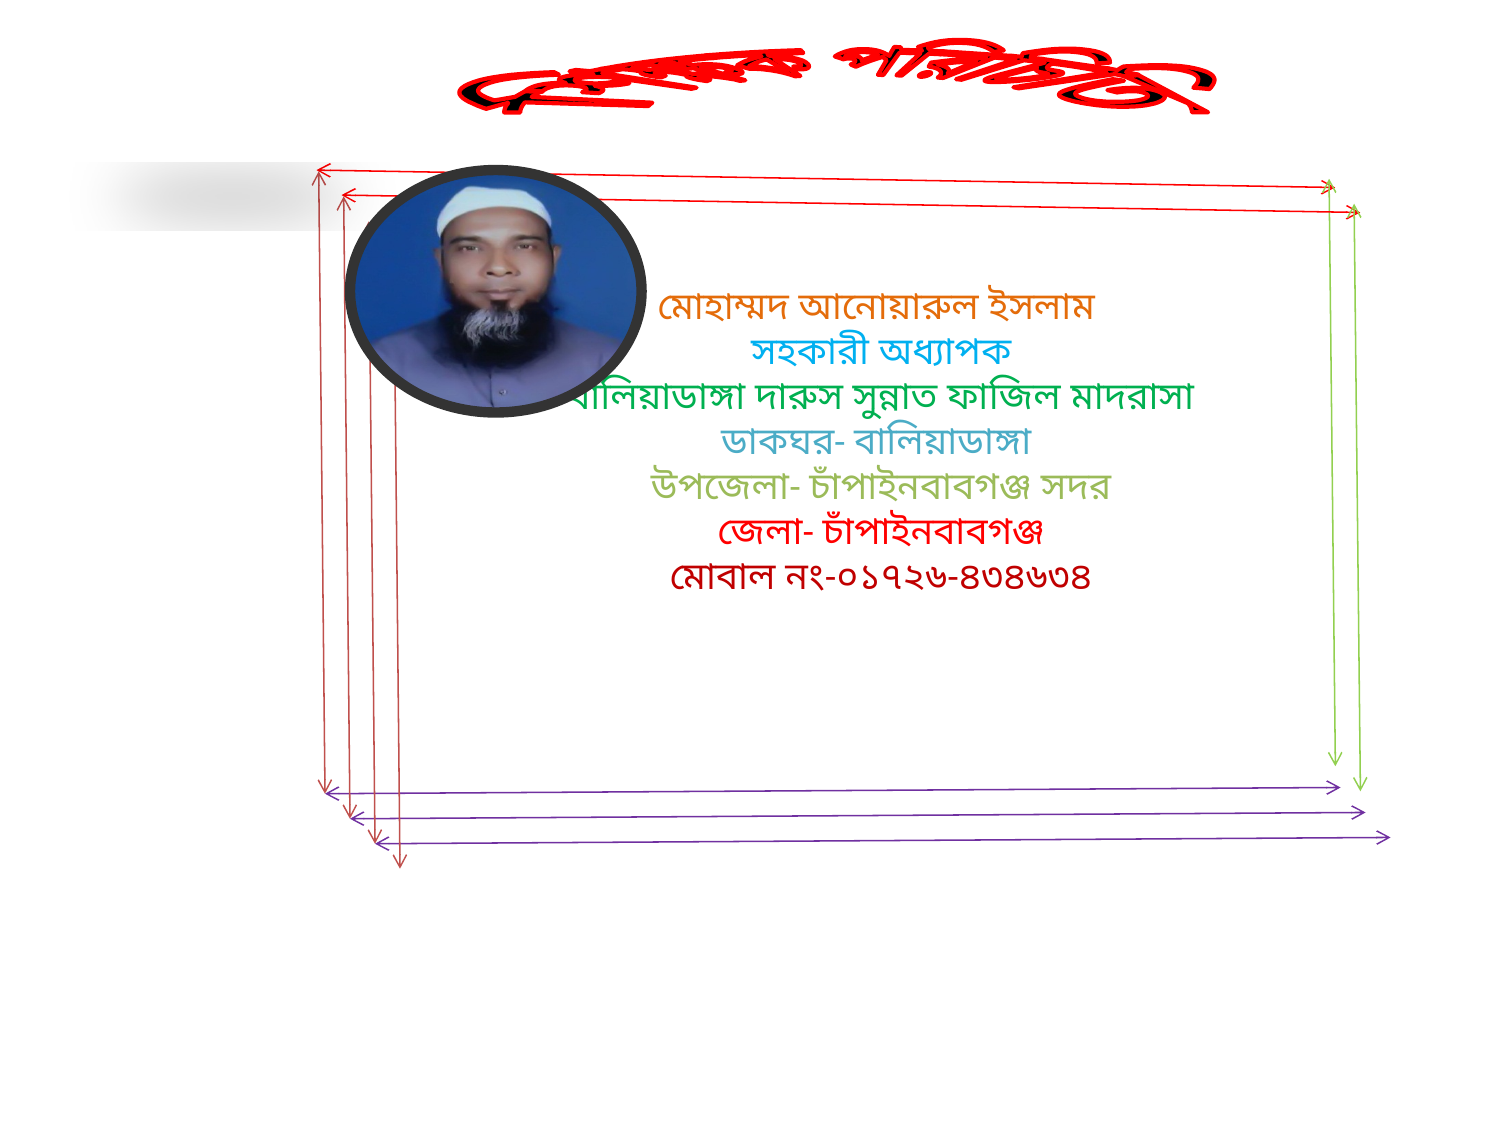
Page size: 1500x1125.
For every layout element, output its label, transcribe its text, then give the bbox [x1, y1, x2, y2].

picture [349, 169, 642, 413]
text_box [404, 812, 1366, 819]
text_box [343, 196, 351, 819]
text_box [393, 422, 401, 869]
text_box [404, 787, 1341, 794]
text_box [329, 787, 338, 794]
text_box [1328, 222, 1336, 767]
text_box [404, 837, 1391, 844]
text_box শিক্ষক পরিচিতি [832, 37, 1217, 115]
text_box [354, 787, 363, 794]
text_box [379, 787, 388, 794]
text_box মোহাম্মদ আনোয়ারুল ইসলাম সহকারী অধ্যাপক বালিয়াডাঙ্গা দারুস সুন্নাত ফাজিল মাদরাসা ডাকঘর- বালিয়াডাঙ্গা উপজেলা- চাঁপাইনবাবগঞ্জ সদর জেলা- চাঁপাইনবাবগঞ্জ মোবাল নং-০১৭২৬-৪৩৪৬৩৪ [474, 274, 1288, 605]
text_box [642, 169, 1336, 188]
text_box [318, 196, 326, 794]
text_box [316, 169, 348, 188]
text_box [379, 812, 388, 819]
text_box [1353, 203, 1361, 792]
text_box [349, 812, 363, 819]
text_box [1328, 178, 1336, 193]
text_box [374, 837, 388, 844]
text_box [646, 194, 1361, 213]
text_box শিক্ষক পরিচিতি [457, 48, 812, 115]
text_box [368, 422, 376, 844]
